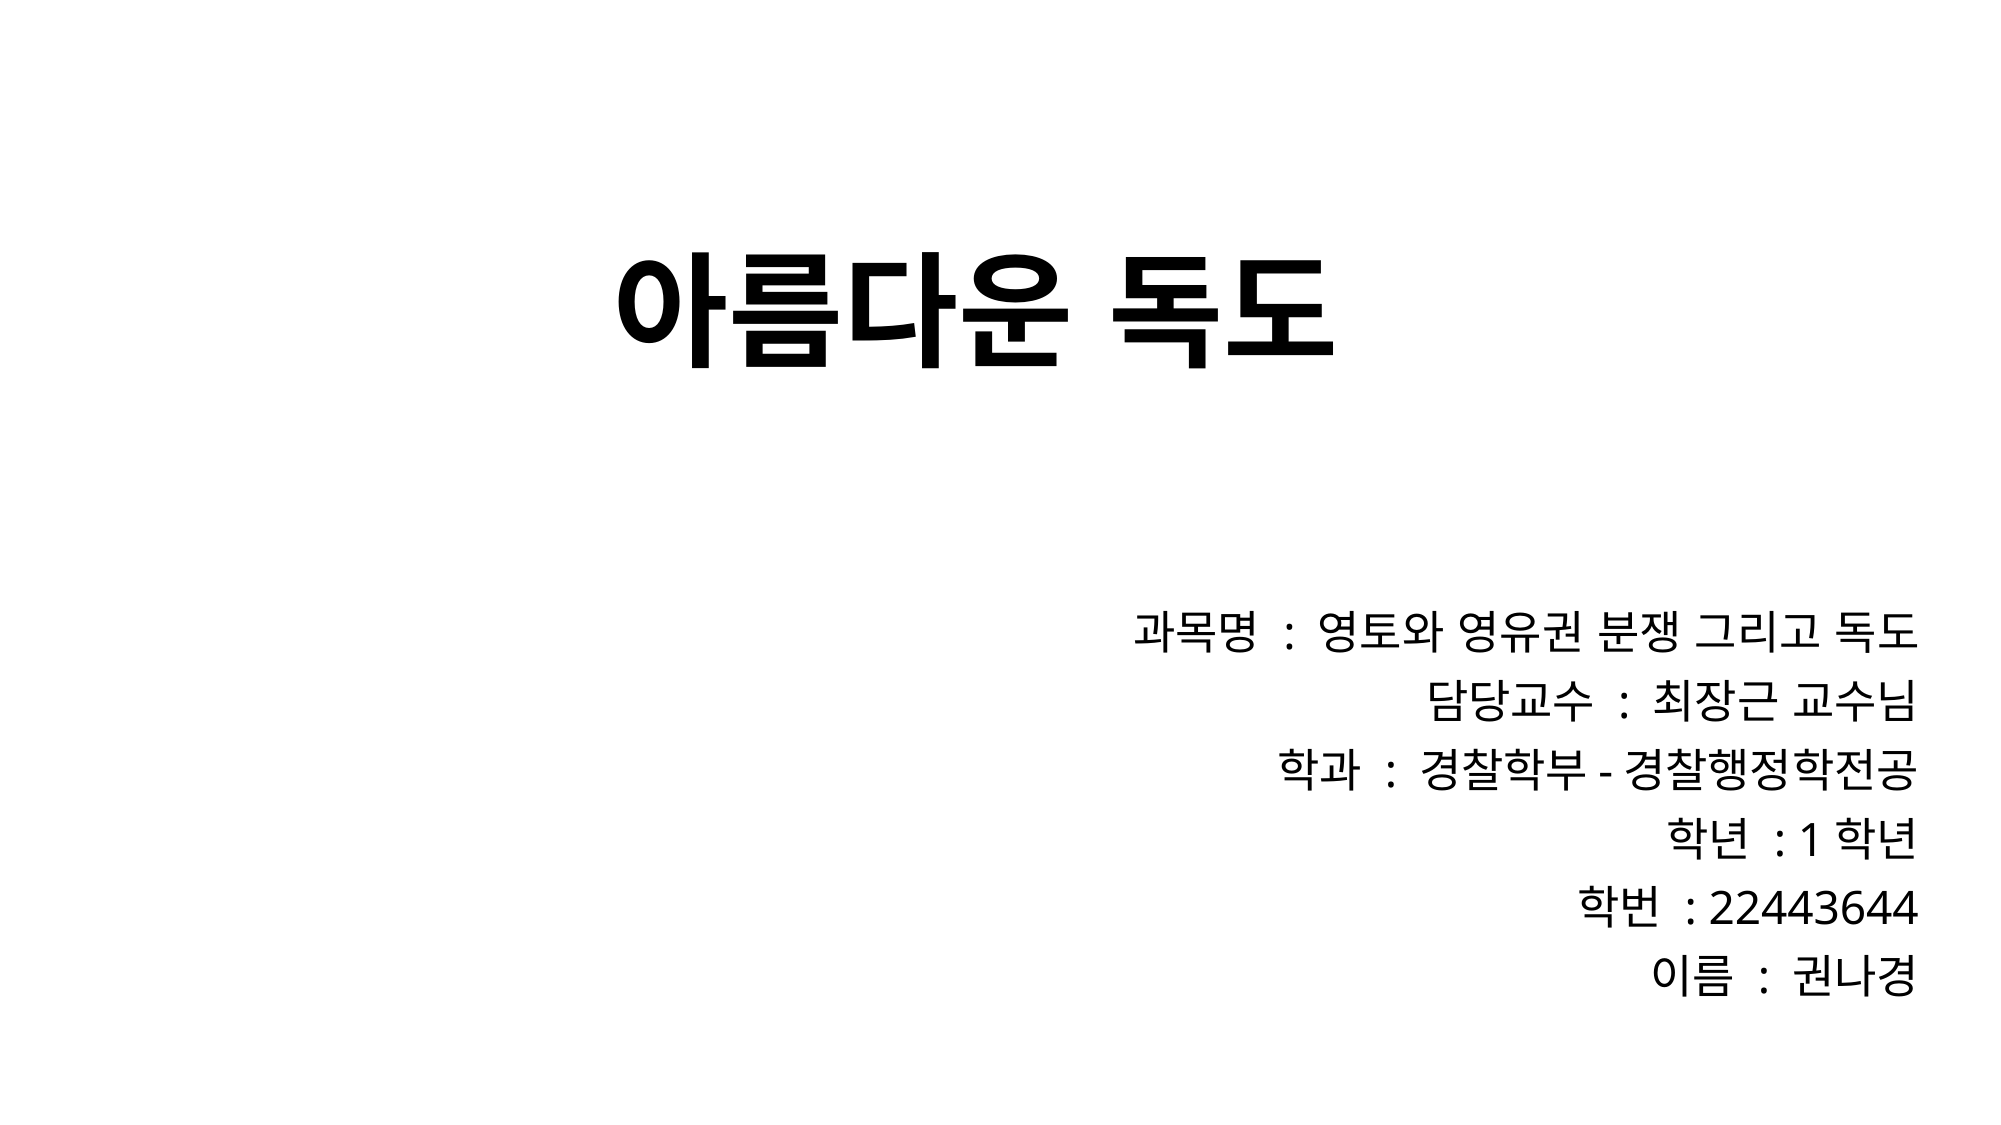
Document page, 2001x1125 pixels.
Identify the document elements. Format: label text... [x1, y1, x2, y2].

title 아름다운 독도 [225, 0, 1726, 392]
subtitle 과목명 : 영토와 영유권 분쟁 그리고 독도 담당교수 : 최장근 교수님 학과 : 경찰학부-경찰행정학전공 학년 : 1학년 학번 : 22443644 이름 : 권나경 [394, 602, 1934, 1014]
